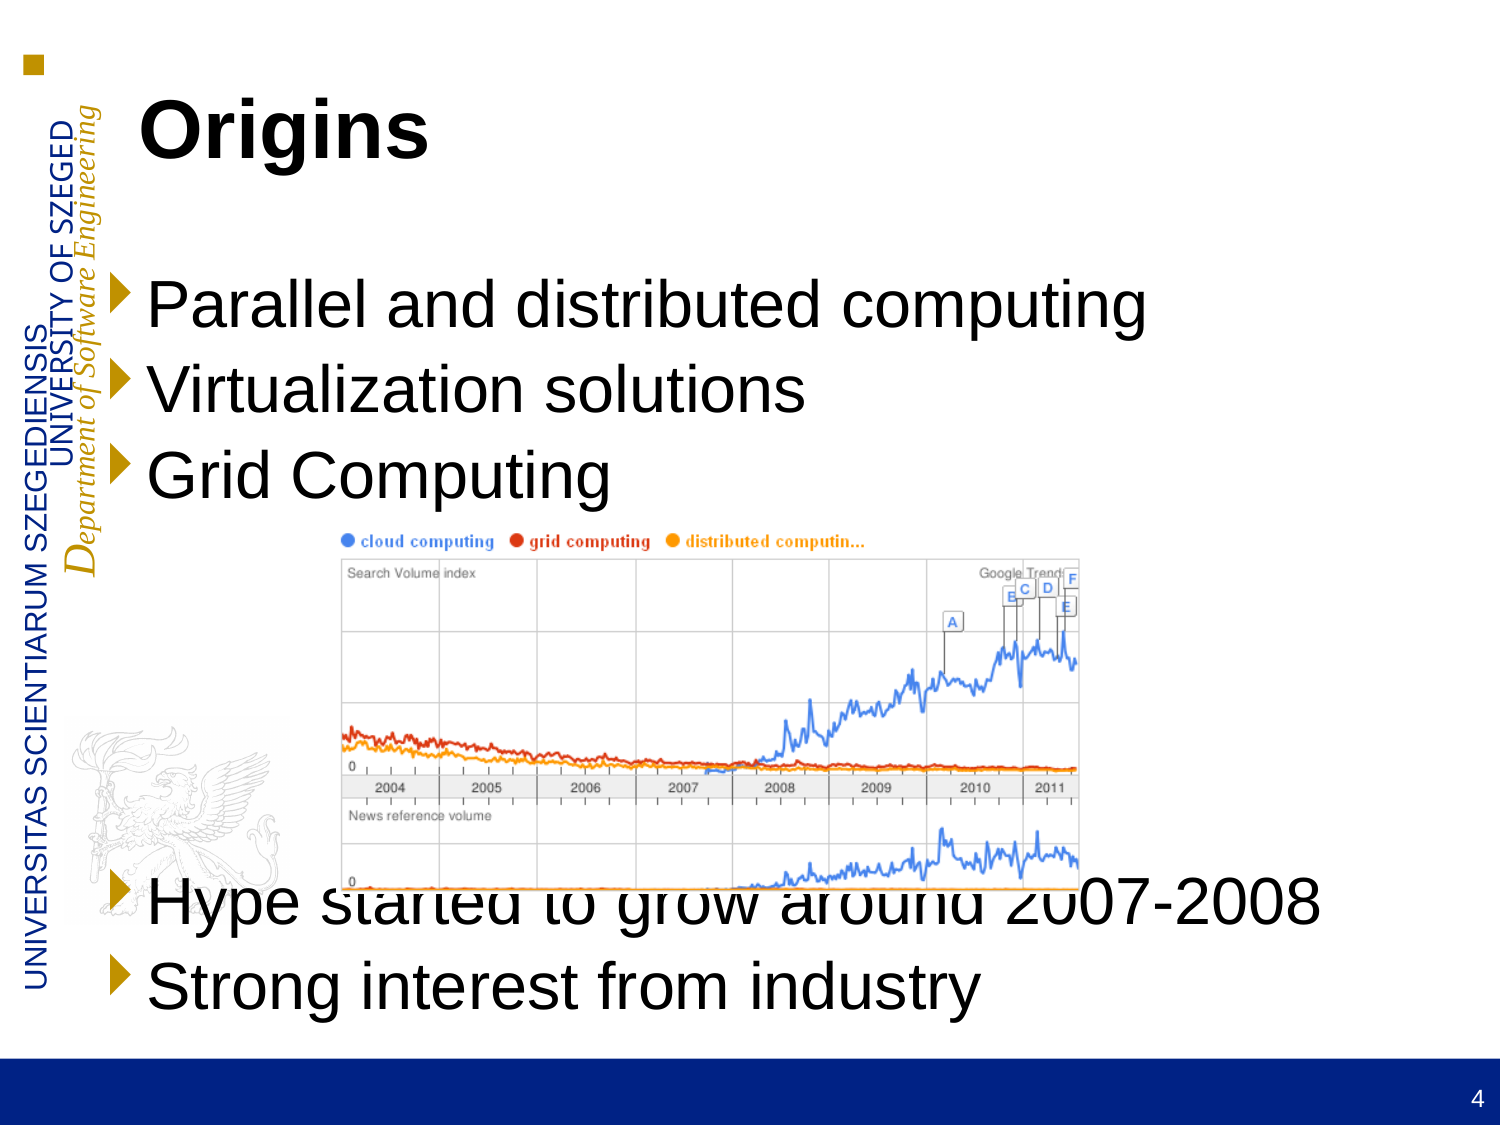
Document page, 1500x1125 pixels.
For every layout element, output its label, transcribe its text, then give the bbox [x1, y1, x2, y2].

picture [336, 527, 1081, 894]
list Parallel and distributed computing Virtualization solutions Grid Computing Hype started to grow around 2007-2008 Strong interest from industry [74, 262, 1426, 1095]
title Origins [123, 42, 1451, 209]
slide_number 4 [1210, 1082, 1500, 1125]
